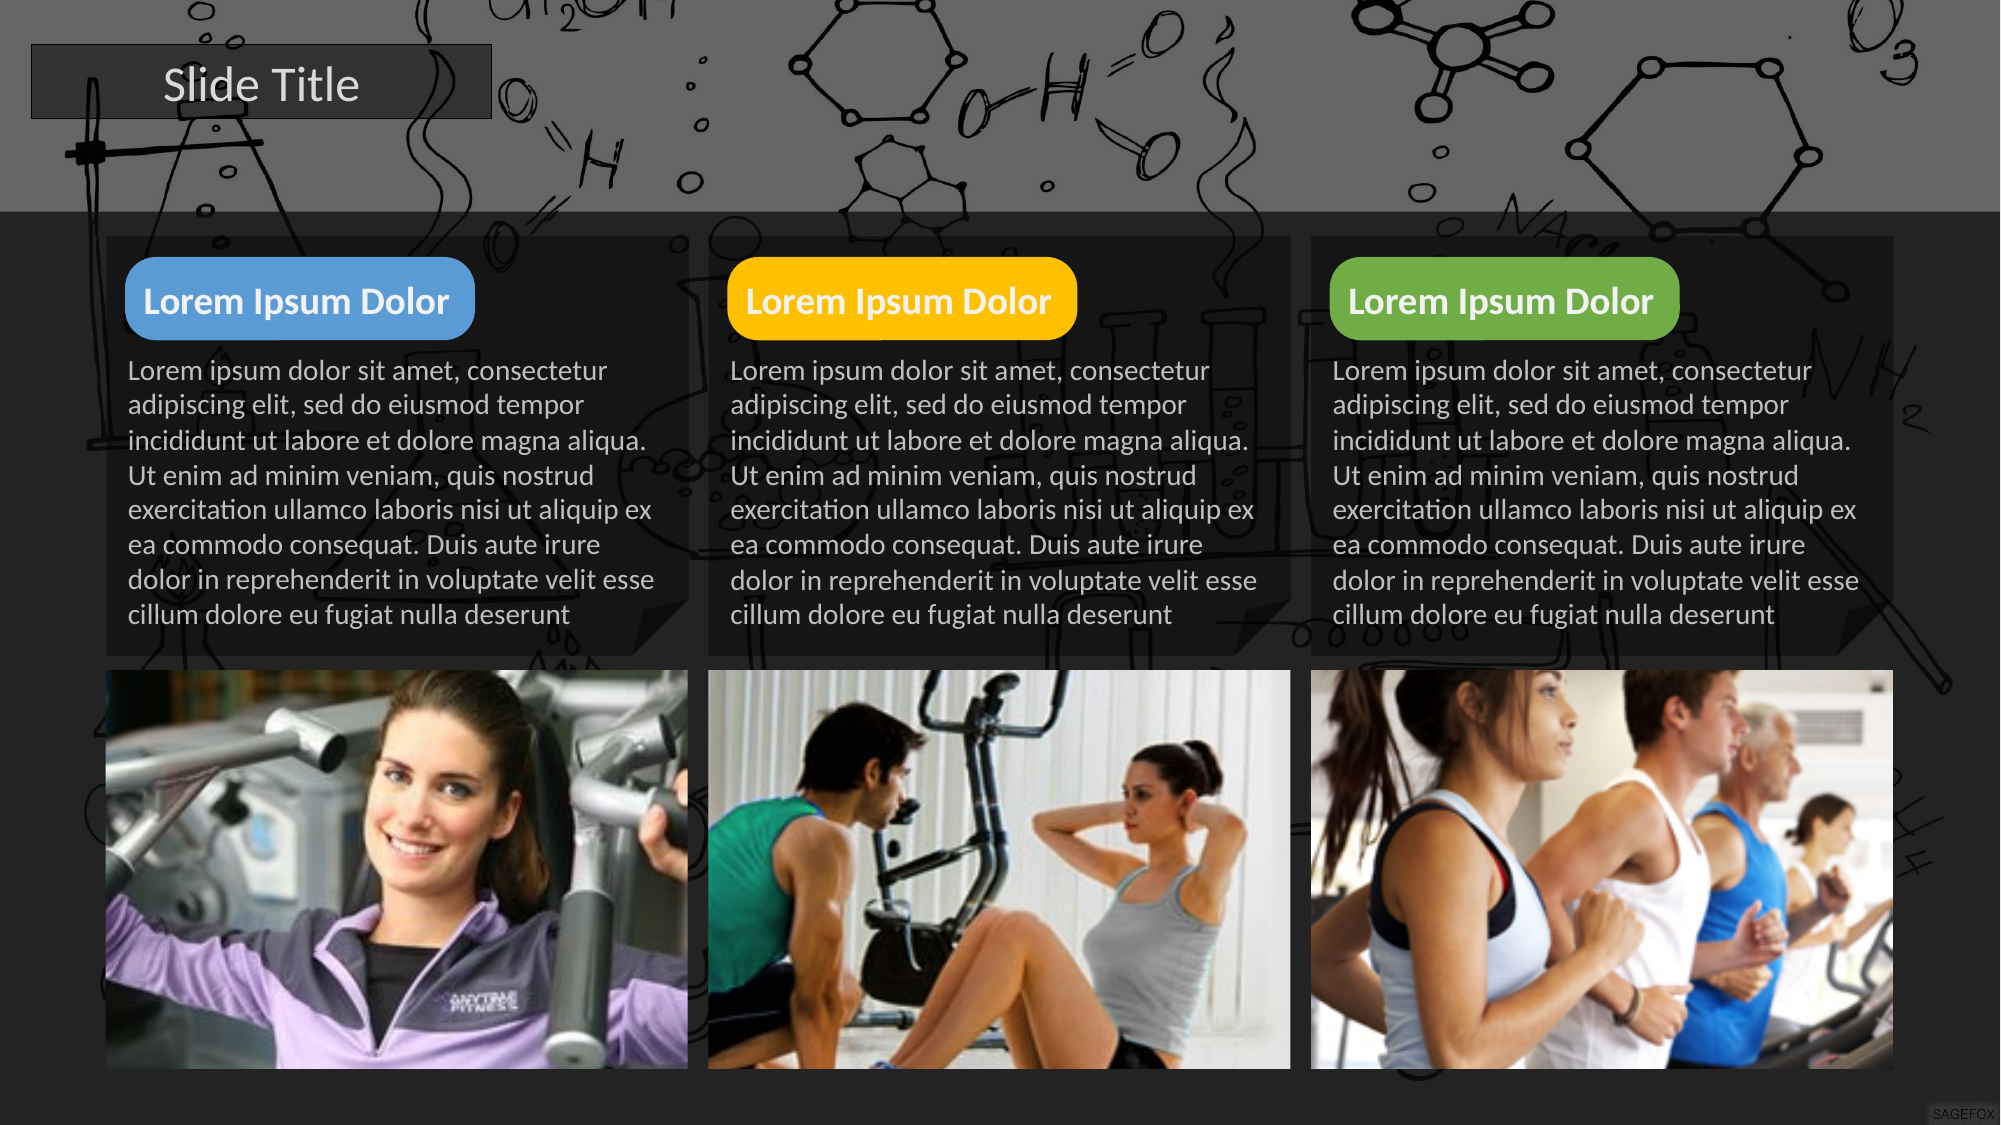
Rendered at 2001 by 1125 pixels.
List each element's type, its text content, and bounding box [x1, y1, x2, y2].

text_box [124, 256, 476, 341]
text_box [1311, 236, 1894, 656]
text_box [708, 236, 1292, 656]
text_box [1329, 256, 1680, 341]
text_box [106, 236, 689, 656]
text_box Lorem ipsum dolor sit amet, consectetur adipiscing elit, sed do eiusmod tempor incididunt ut labore et dolore magna aliqua. Ut enim ad minim veniam, quis nostrud exercitation ullamco laboris nisi ut aliquip ex ea commodo consequat. Duis aute irure dolor in reprehenderit in voluptate velit esse cillum dolore eu fugiat nulla deserunt [1332, 350, 1872, 665]
picture [1310, 670, 1893, 1069]
text_box Slide Title [31, 44, 492, 119]
picture [0, 0, 2001, 1100]
text_box Lorem ipsum dolor sit amet, consectetur adipiscing elit, sed do eiusmod tempor incididunt ut labore et dolore magna aliqua. Ut enim ad minim veniam, quis nostrud exercitation ullamco laboris nisi ut aliquip ex ea commodo consequat. Duis aute irure dolor in reprehenderit in voluptate velit esse cillum dolore eu fugiat nulla deserunt [127, 350, 668, 631]
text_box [727, 256, 1078, 341]
text_box Lorem ipsum dolor sit amet, consectetur adipiscing elit, sed do eiusmod tempor incididunt ut labore et dolore magna aliqua. Ut enim ad minim veniam, quis nostrud exercitation ullamco laboris nisi ut aliquip ex ea commodo consequat. Duis aute irure dolor in reprehenderit in voluptate velit esse cillum dolore eu fugiat nulla deserunt [730, 350, 1270, 665]
picture [708, 670, 1291, 1069]
picture [105, 670, 688, 1069]
